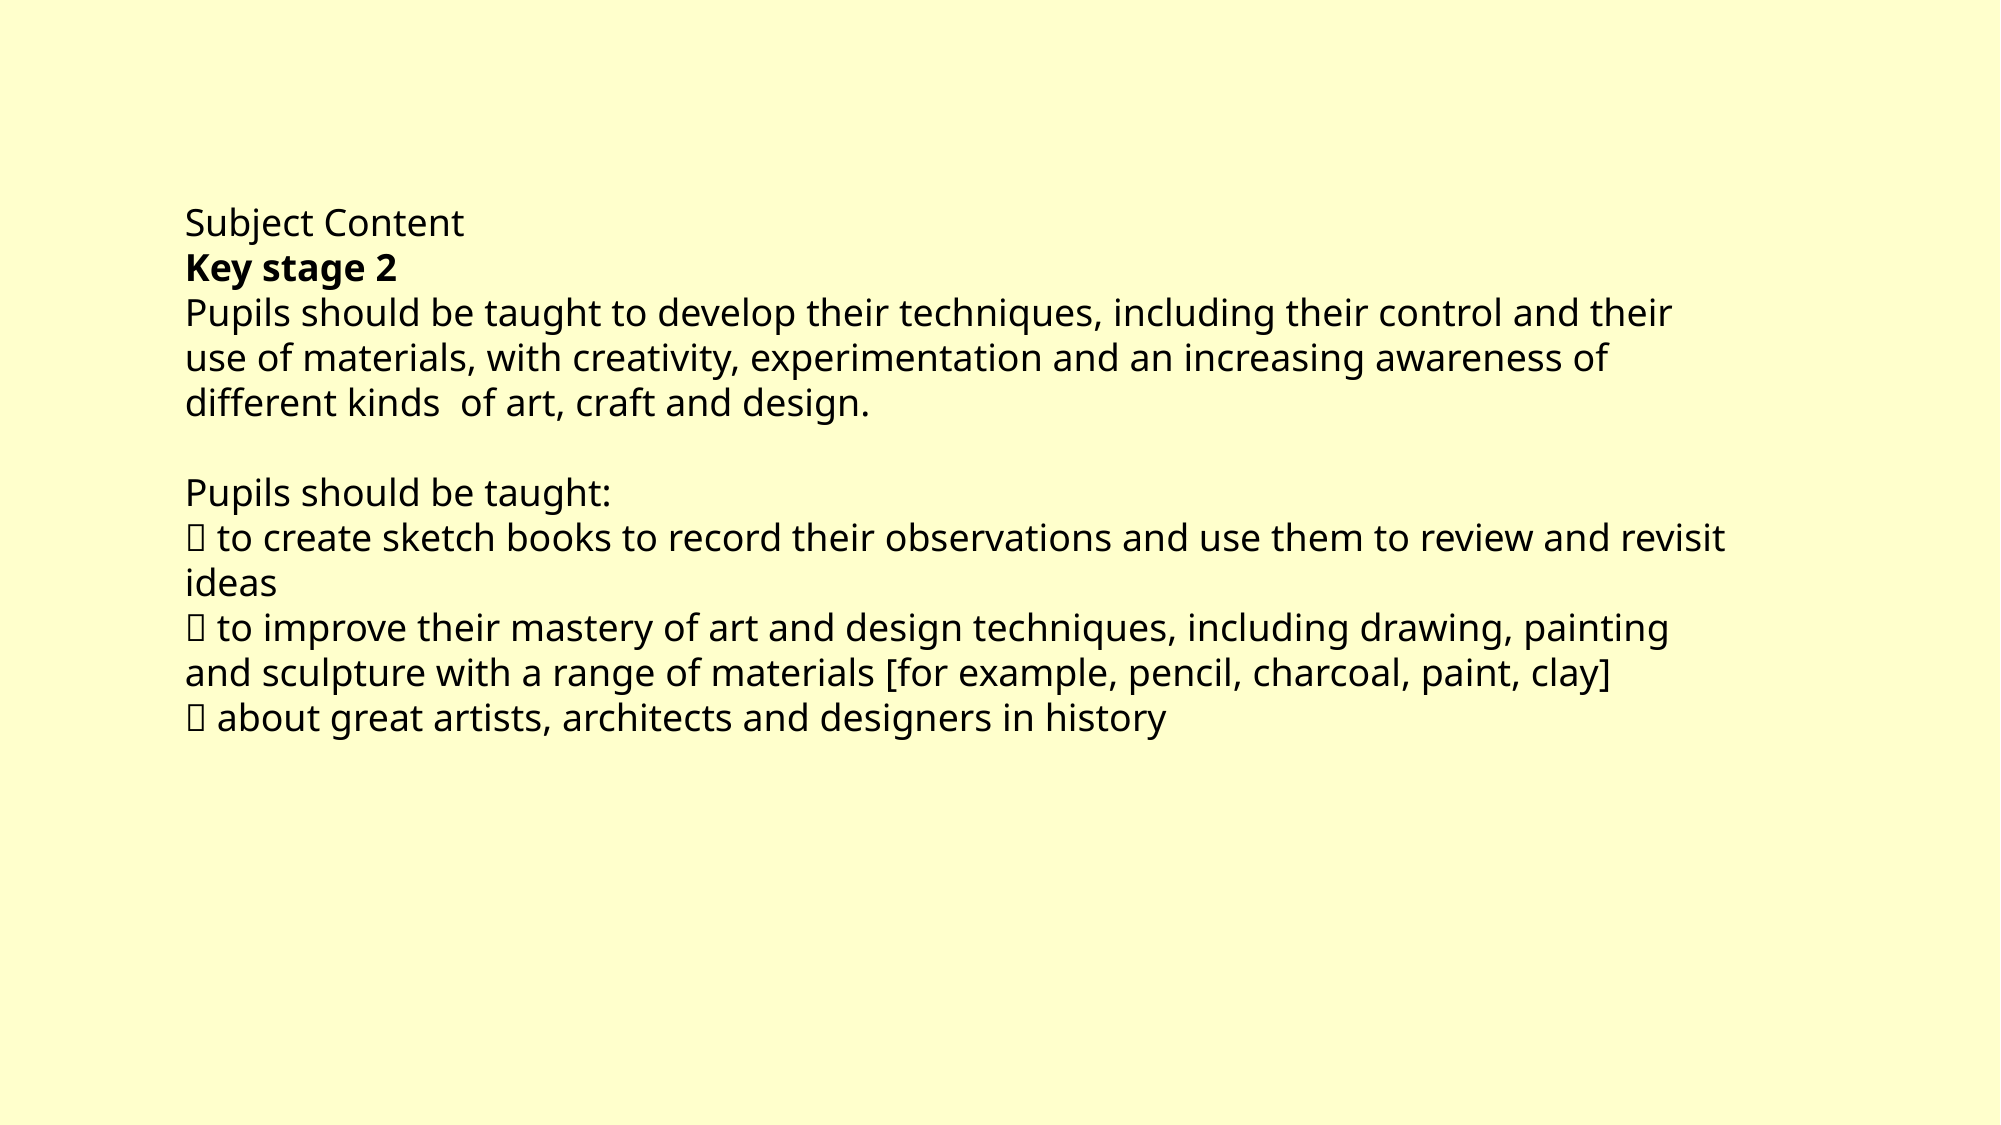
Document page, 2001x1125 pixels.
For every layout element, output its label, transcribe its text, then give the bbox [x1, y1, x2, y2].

text_box Subject Content Key stage 2 Pupils should be taught to develop their techniques, including their control and their use of materials, with creativity, experimentation and an increasing awareness of different kinds of art, craft and design. Pupils should be taught:  to create sketch books to record their observations and use them to review and revisit ideas  to improve their mastery of art and design techniques, including drawing, painting and sculpture with a range of materials [for example, pencil, charcoal, paint, clay]  about great artists, architects and designers in history [169, 191, 1747, 747]
